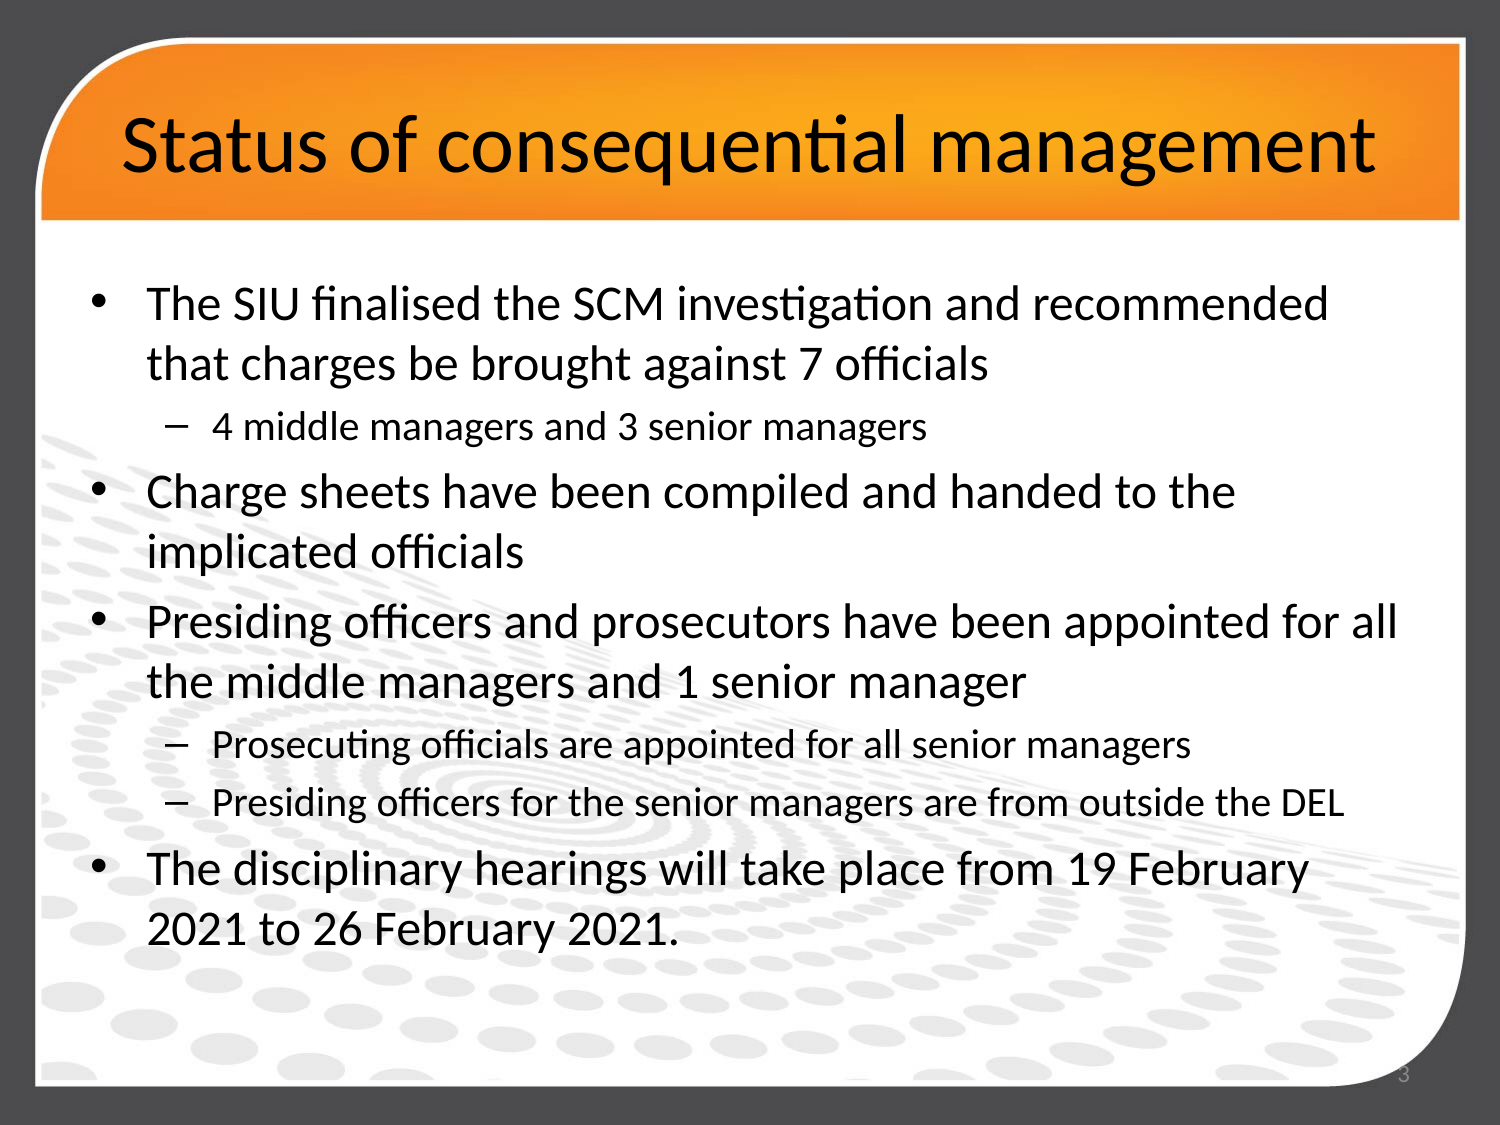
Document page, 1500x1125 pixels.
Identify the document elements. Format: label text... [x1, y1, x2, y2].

list The SIU finalised the SCM investigation and recommended that charges be brought against 7 officials 4 middle managers and 3 senior managers Charge sheets have been compiled and handed to the implicated officials Presiding officers and prosecutors have been appointed for all the middle managers and 1 senior manager Prosecuting officials are appointed for all senior managers Presiding officers for the senior managers are from outside the DEL The disciplinary hearings will take place from 19 February 2021 to 26 February 2021. [75, 262, 1425, 1005]
title Status of consequential management [75, 45, 1425, 233]
picture [0, 0, 1500, 1125]
slide_number 3 [1074, 1042, 1425, 1103]
